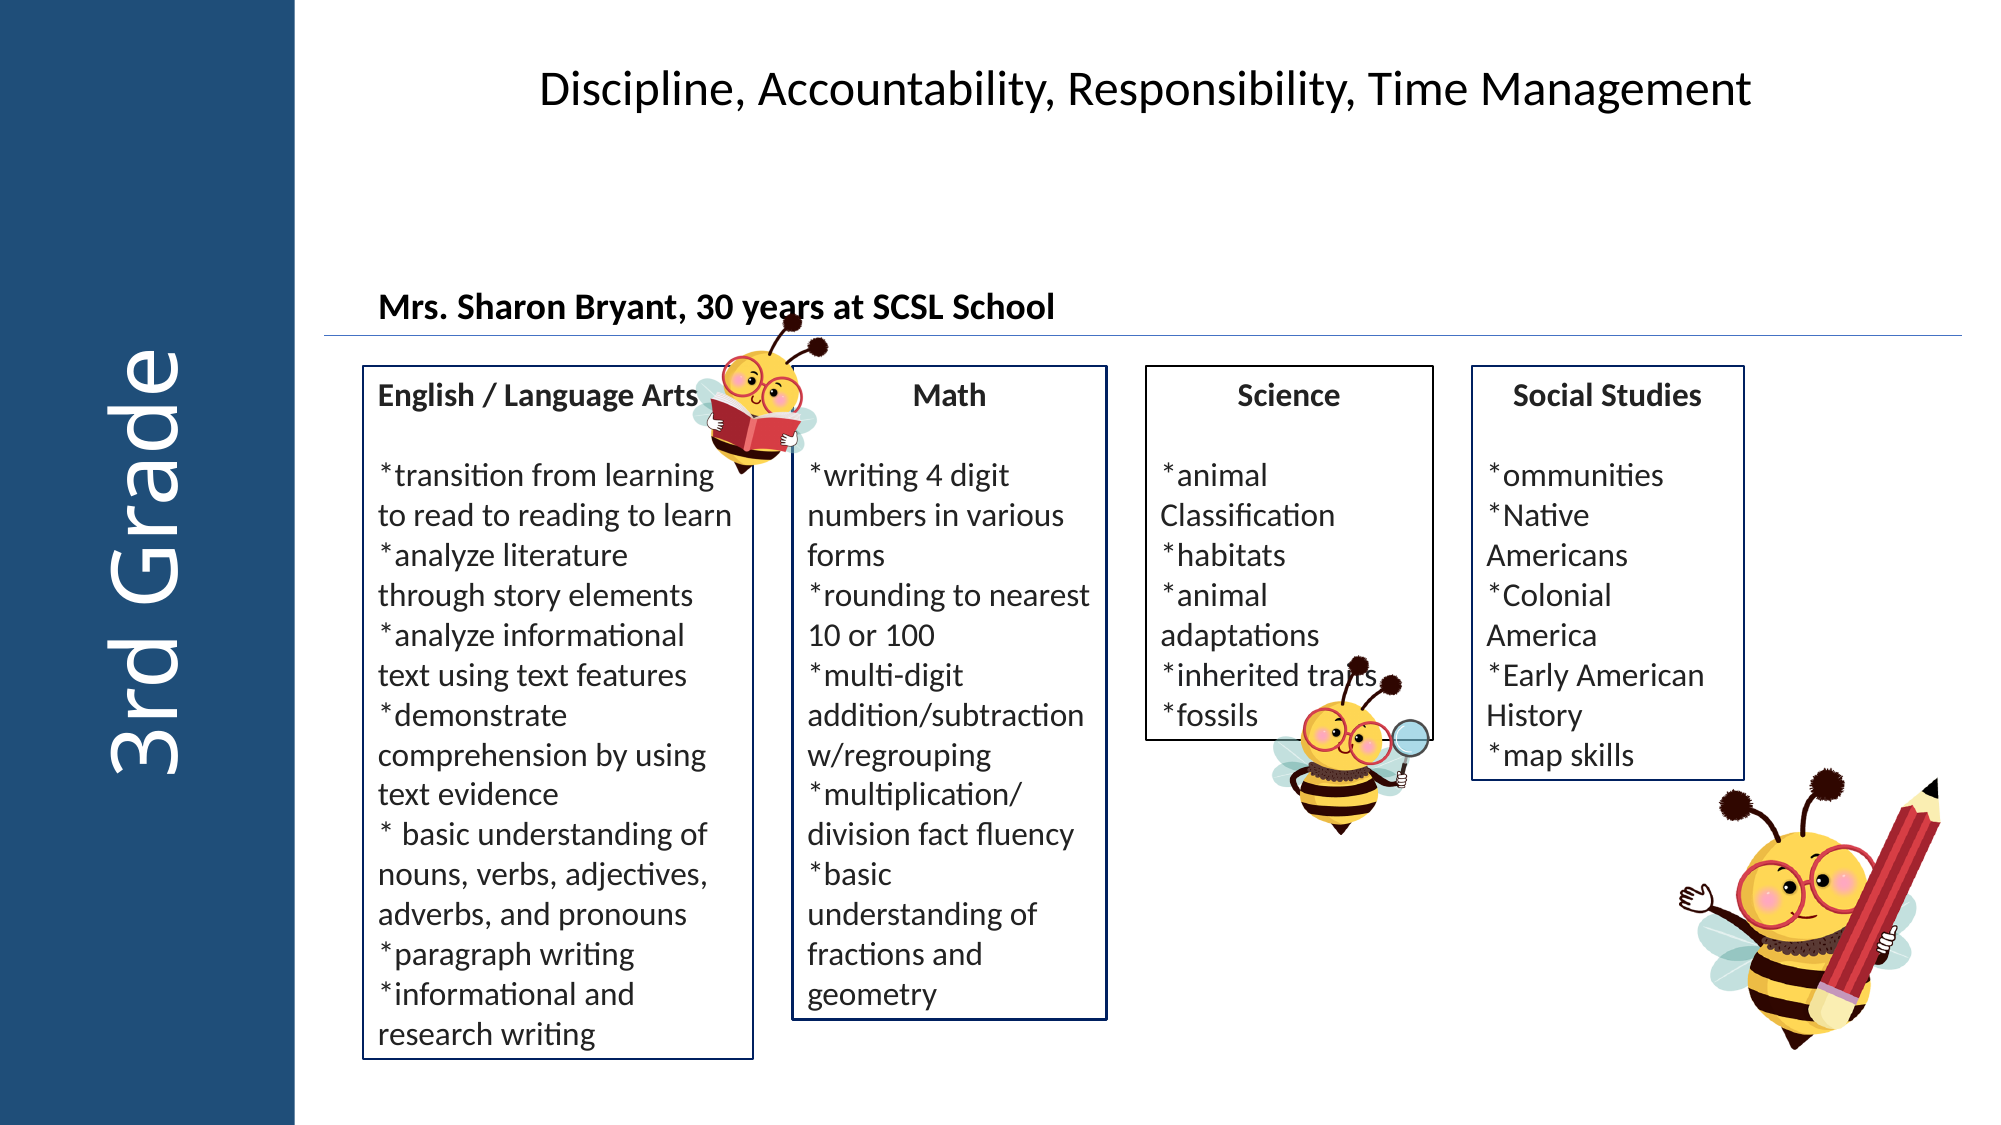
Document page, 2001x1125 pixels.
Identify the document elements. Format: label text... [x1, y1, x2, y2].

picture [1268, 651, 1433, 838]
text_box Math *writing 4 digit numbers in various forms *rounding to nearest 10 or 100 *multi-digit addition/subtraction w/regrouping *multiplication/division fact fluency *basic understanding of fractions and geometry [792, 366, 1107, 1020]
picture [676, 292, 842, 491]
text_box Mrs. Sharon Bryant, 30 years at SCSL School [363, 274, 1107, 335]
text_box Social Studies *ommunities *Native Americans *Colonial America *Early American History *map skills [1471, 366, 1744, 780]
title 3rd Grade [0, 0, 295, 1125]
text_box Science *animal Classification *habitats *animal adaptations *inherited traits *fossils [1145, 366, 1433, 741]
text_box English / Language Arts *transition from learning to read to reading to learn *analyze literature through story elements *analyze informational text using text features *demonstrate comprehension by using text evidence * basic understanding of nouns, verbs, adjectives, adverbs, and pronouns *paragraph writing *informational and research writing [363, 366, 754, 1060]
picture [1673, 762, 1946, 1055]
text_box Discipline, Accountability, Responsibility, Time Management [329, 48, 1963, 124]
